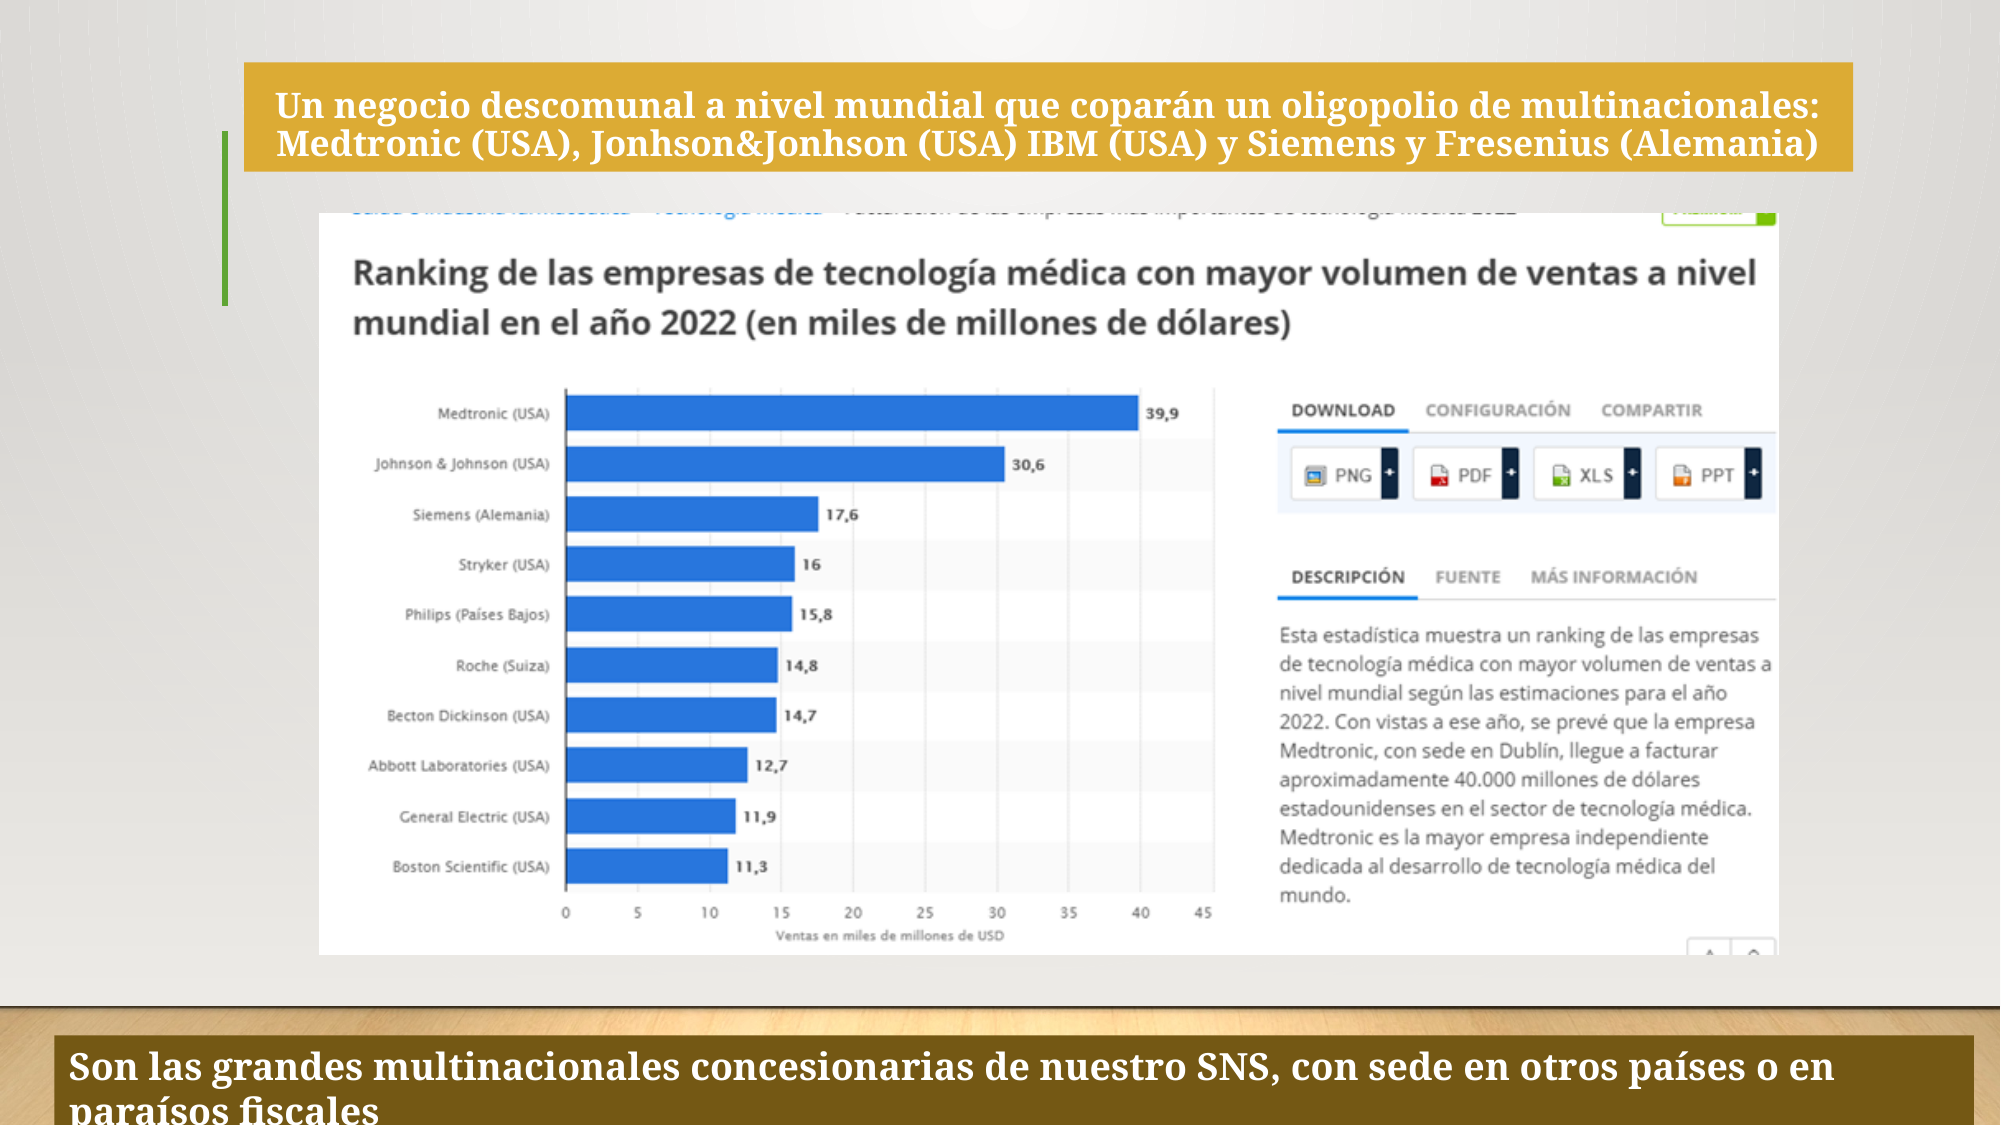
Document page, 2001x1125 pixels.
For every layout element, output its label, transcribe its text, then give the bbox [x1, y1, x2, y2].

title Un negocio descomunal a nivel mundial que coparán un oligopolio de multinacionales: Medtronic (USA), Jonhson&Jonhson (USA) IBM (USA) y Siemens y Fresenius (Alemania) [244, 62, 1854, 172]
text_box Son las grandes multinacionales concesionarias de nuestro SNS, con sede en otros países o en paraísos fiscales [54, 1035, 1974, 1125]
picture [0, 1006, 2000, 1125]
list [318, 213, 1779, 956]
